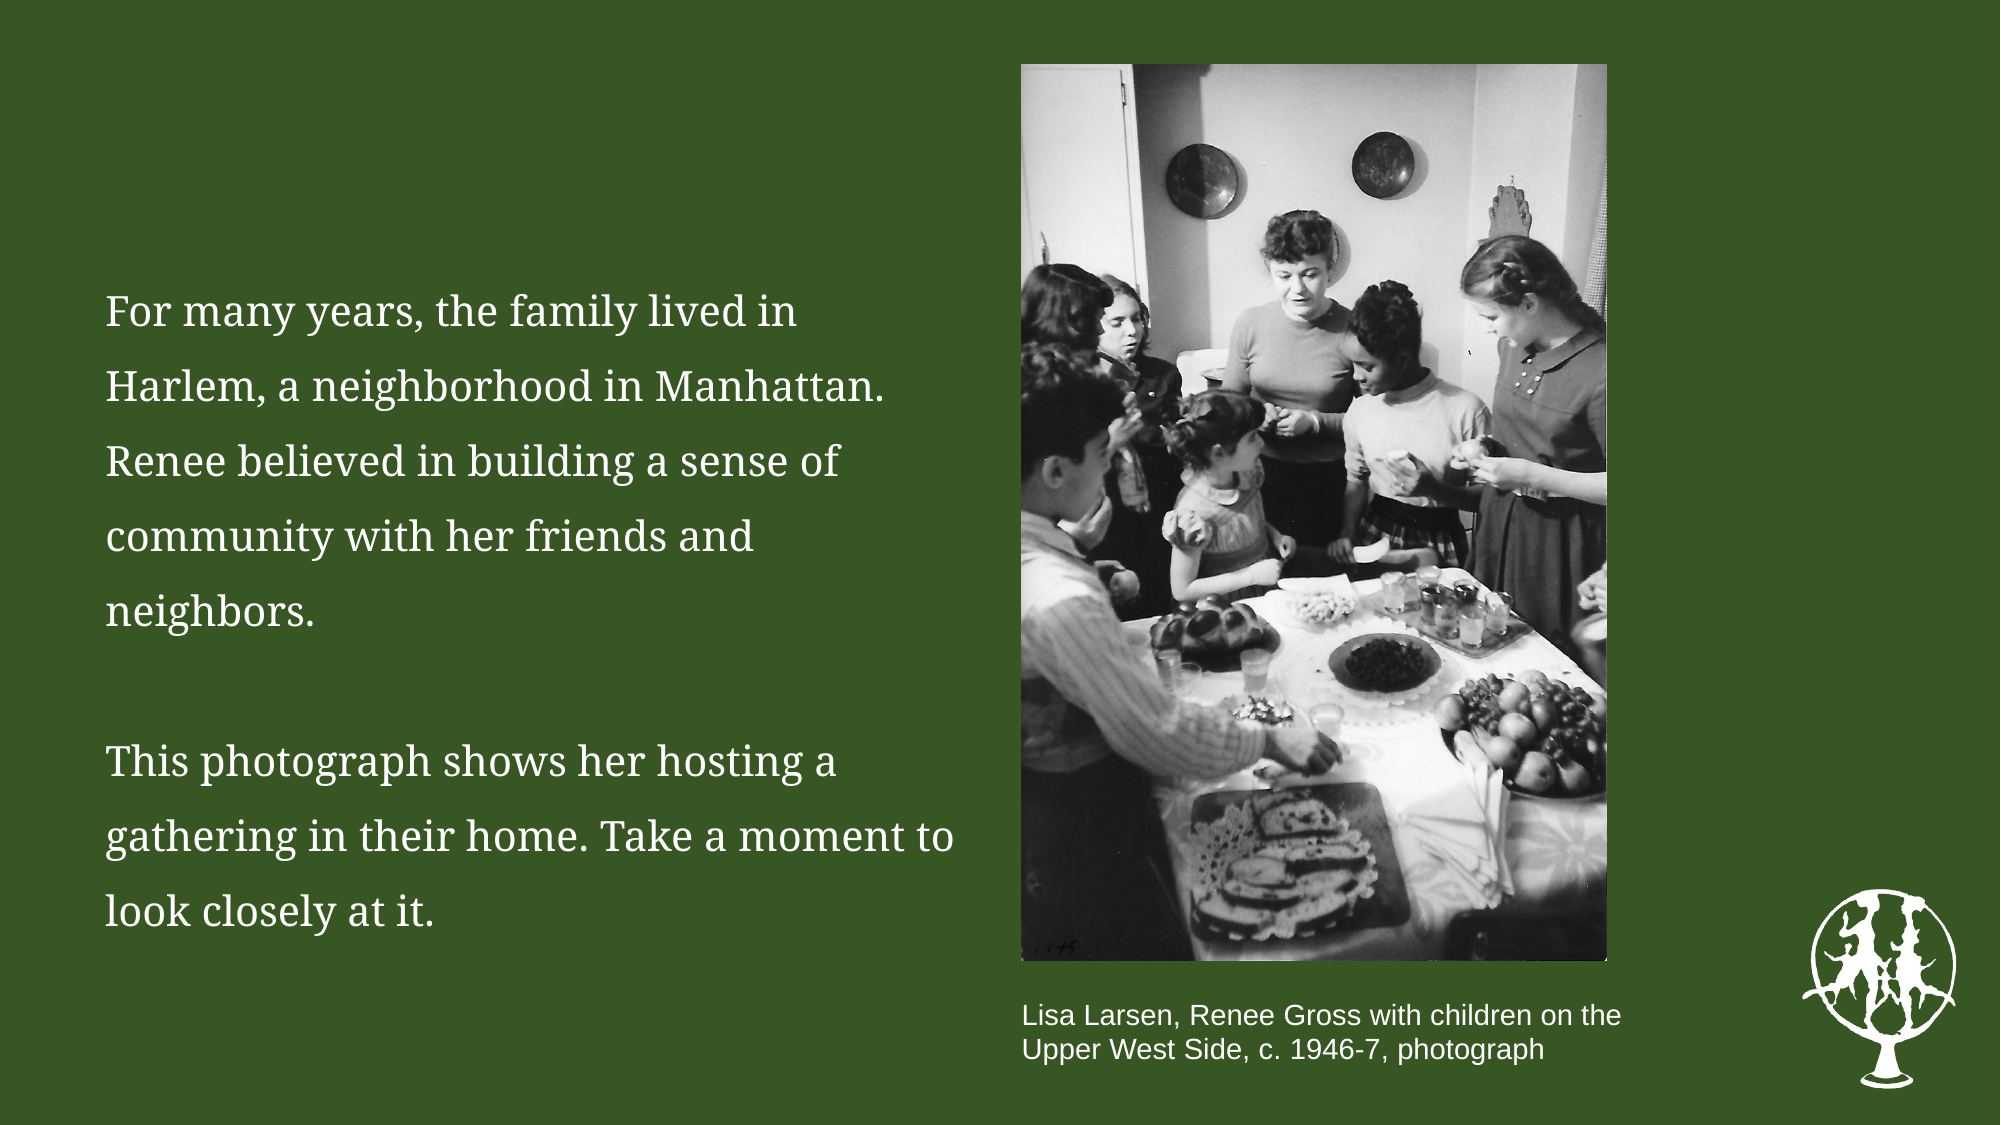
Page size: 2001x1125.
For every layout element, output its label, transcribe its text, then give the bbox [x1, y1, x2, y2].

title For many years, the family lived in Harlem, a neighborhood in Manhattan. Renee believed in building a sense of community with her friends and neighbors. This photograph shows her hosting a gathering in their home. Take a moment to look closely at it. [104, 258, 956, 1125]
picture [1791, 880, 1975, 1099]
text_box Lisa Larsen, Renee Gross with children on the Upper West Side, c. 1946-7, photograph [1021, 960, 1673, 1101]
picture [1021, 64, 1607, 962]
